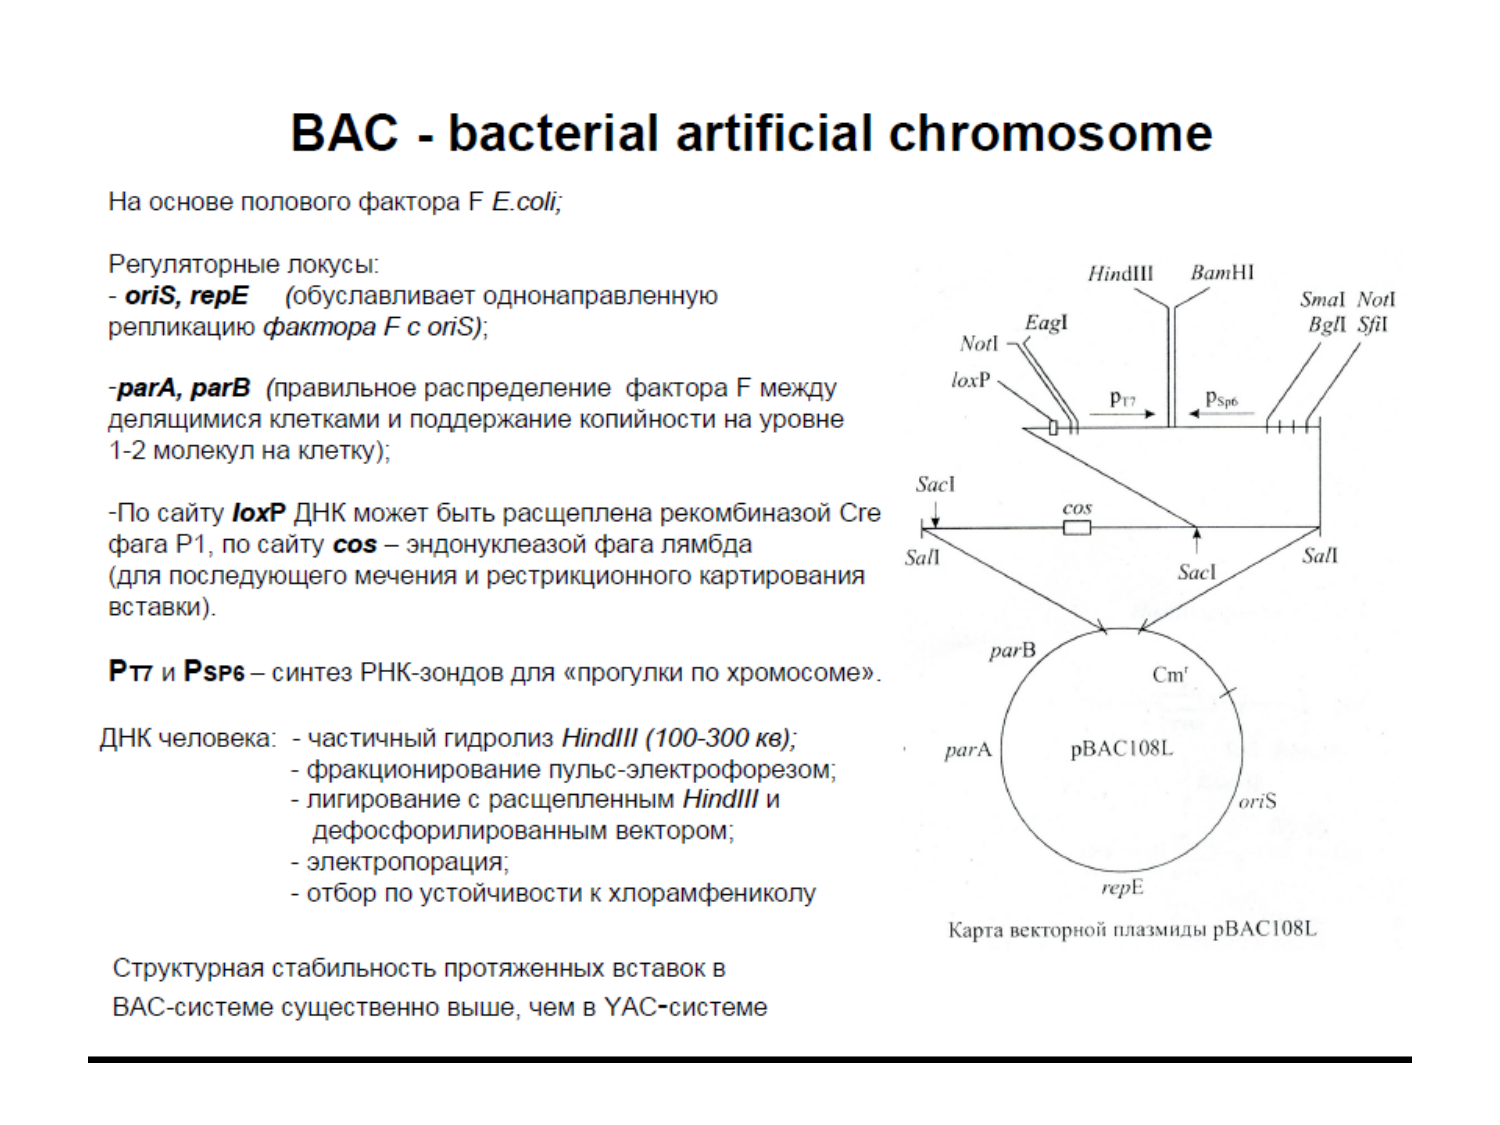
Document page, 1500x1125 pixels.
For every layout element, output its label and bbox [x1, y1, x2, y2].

picture [87, 62, 1412, 1063]
